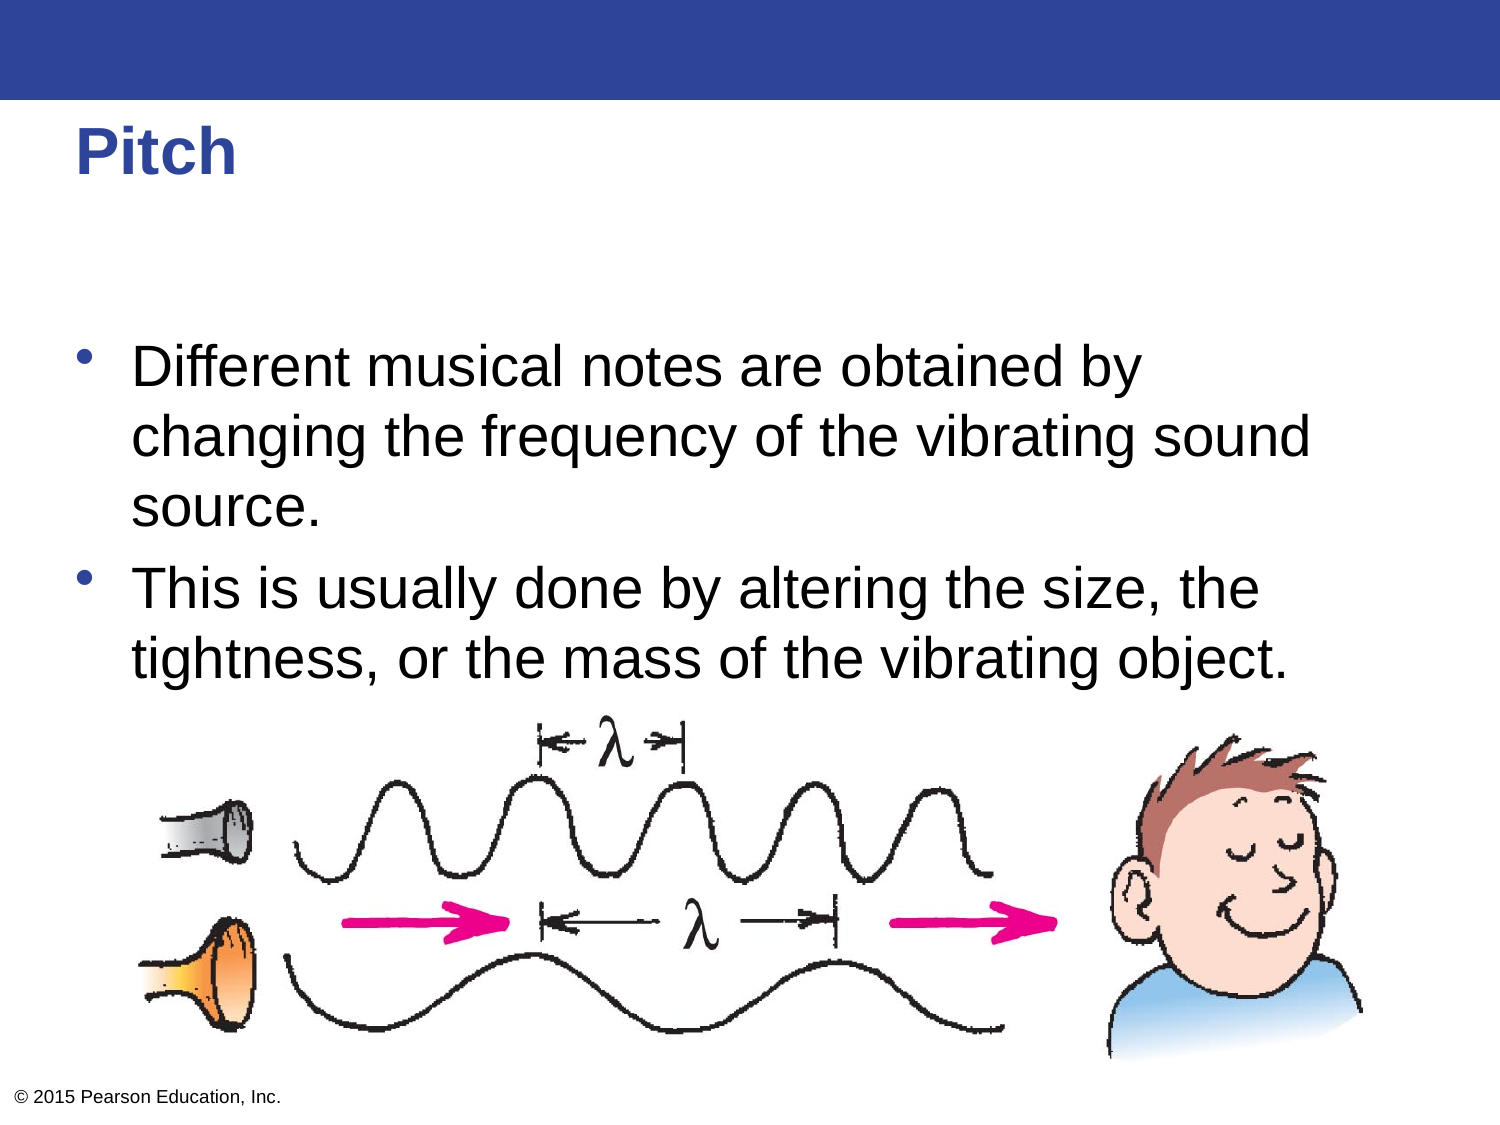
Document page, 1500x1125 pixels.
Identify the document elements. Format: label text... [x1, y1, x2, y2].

picture [128, 706, 1372, 1064]
list Different musical notes are obtained by changing the frequency of the vibrating sound source. This is usually done by altering the size, the tightness, or the mass of the vibrating object. [59, 321, 1410, 1085]
footer © 2015 Pearson Education, Inc. [14, 1084, 900, 1115]
title Pitch [0, 100, 1500, 196]
